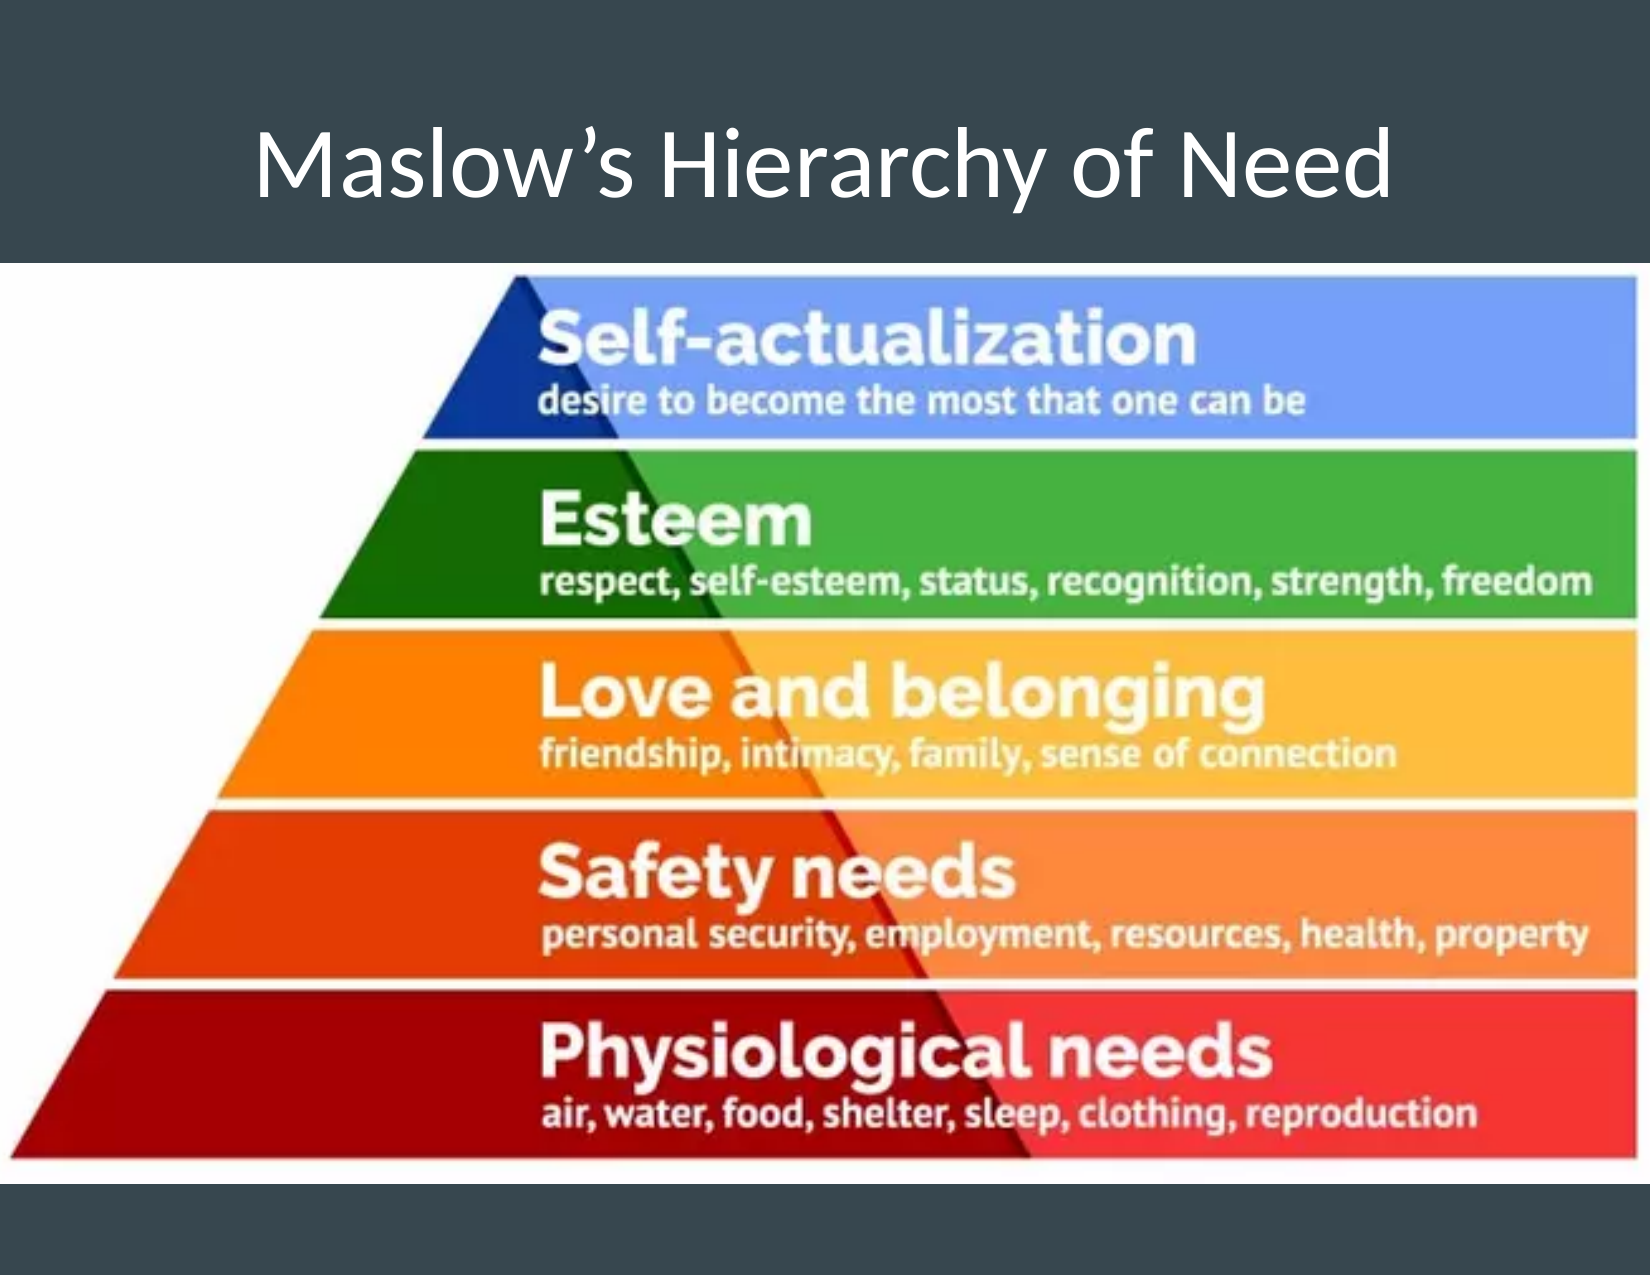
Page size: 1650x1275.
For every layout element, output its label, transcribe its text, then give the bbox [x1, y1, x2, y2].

picture [0, 263, 1650, 1184]
title Maslow’s Hierarchy of Need [82, 51, 1568, 261]
